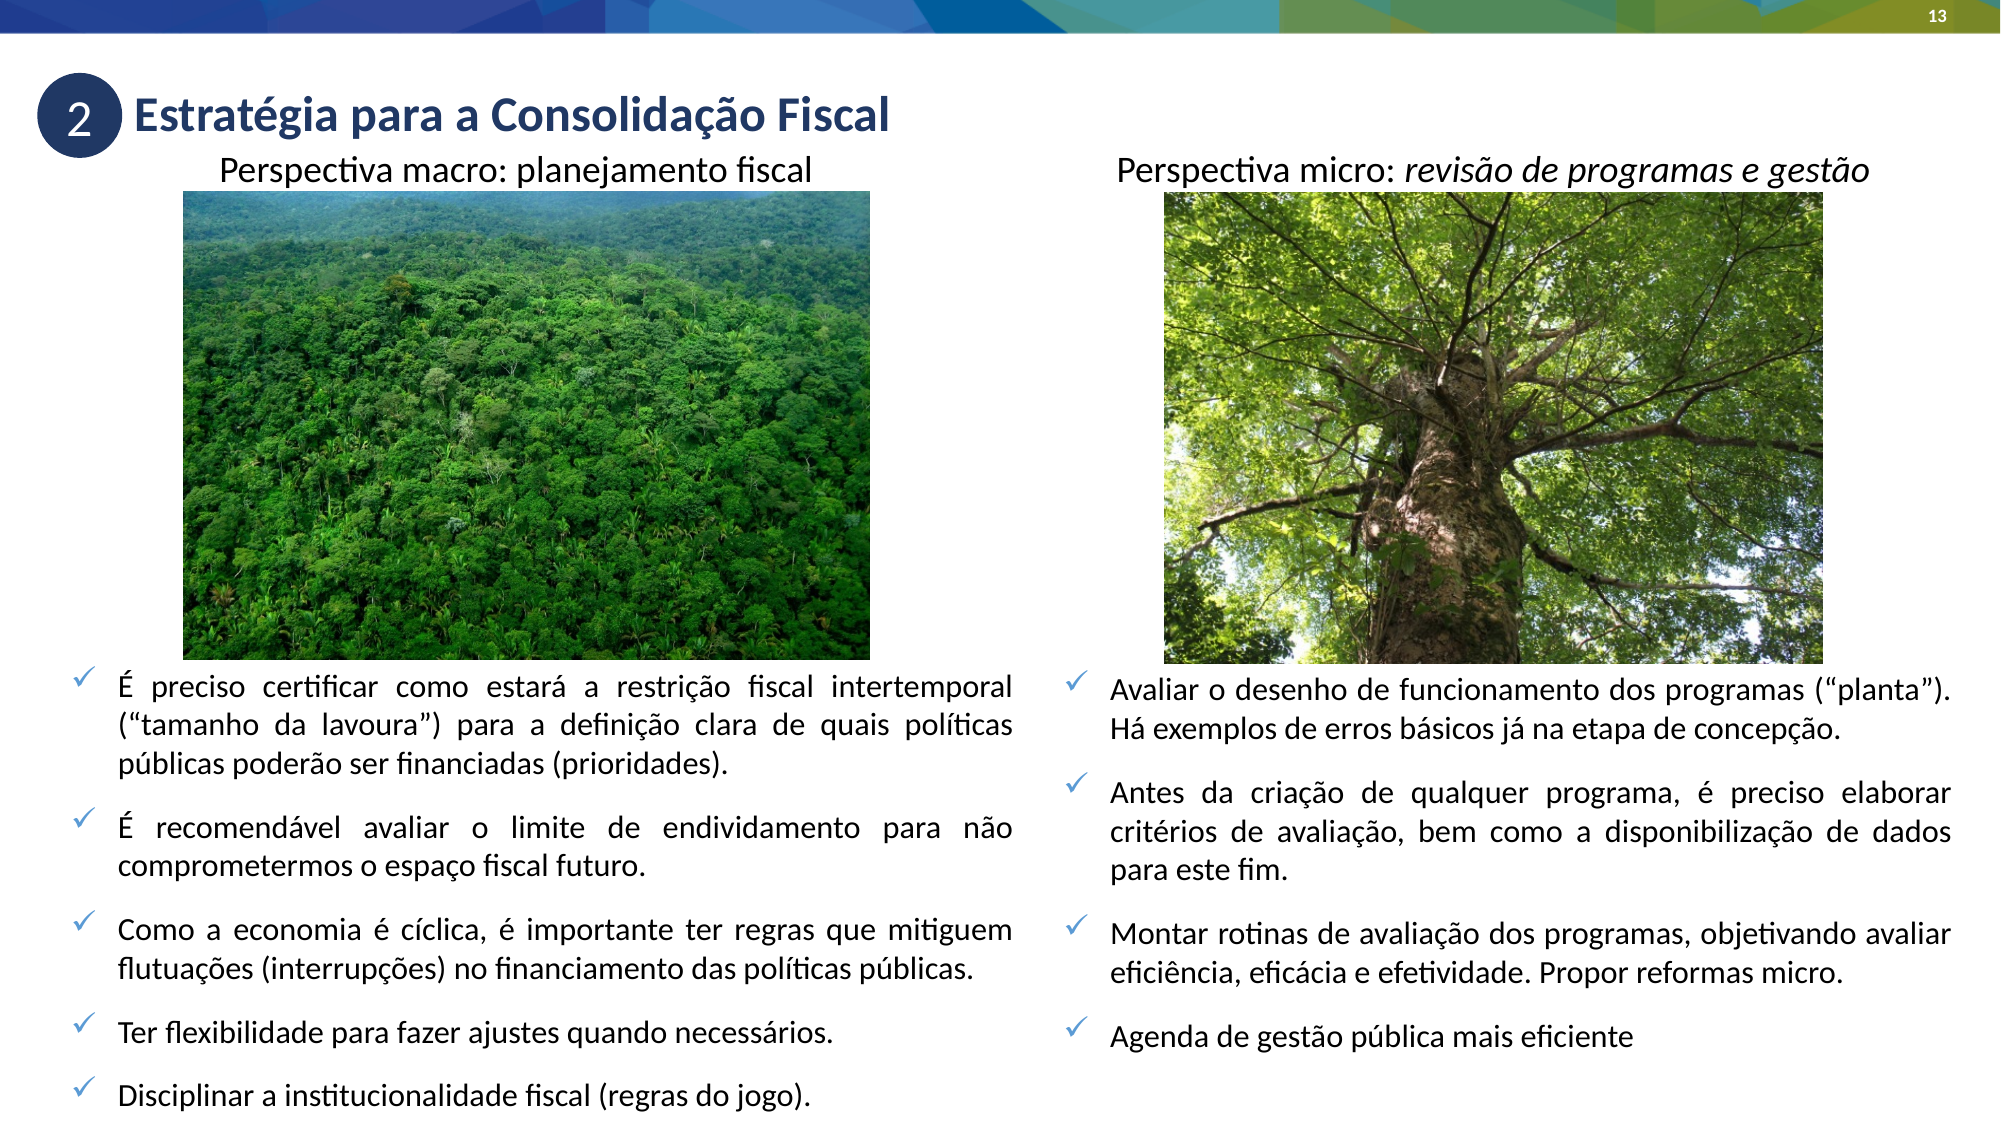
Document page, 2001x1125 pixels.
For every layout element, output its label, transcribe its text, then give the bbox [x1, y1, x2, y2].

text_box Avaliar o desenho de funcionamento dos programas (“planta”). Há exemplos de erros básicos já na etapa de concepção. Antes da criação de qualquer programa, é preciso elaborar critérios de avaliação, bem como a disponibilização de dados para este fim. Montar rotinas de avaliação dos programas, objetivando avaliar eficiência, eficácia e efetividade. Propor reformas micro. Agenda de gestão pública mais eficiente [1028, 661, 1967, 1061]
text_box Perspectiva micro: revisão de programas e gestão [1101, 137, 1886, 198]
picture [183, 191, 870, 660]
picture [0, 0, 2001, 1125]
title Estratégia para a Consolidação Fiscal [44, 49, 1955, 182]
text_box 2 [36, 71, 124, 159]
text_box Perspectiva macro: planejamento fiscal [204, 137, 829, 191]
text_box É preciso certificar como estará a restrição fiscal intertemporal (“tamanho da lavoura”) para a definição clara de quais políticas públicas poderão ser financiadas (prioridades). É recomendável avaliar o limite de endividamento para não comprometermos o espaço fiscal futuro. Como a economia é cíclica, é importante ter regras que mitiguem flutuações (interrupções) no financiamento das políticas públicas. Ter flexibilidade para fazer ajustes quando necessários. Disciplinar a institucionalidade fiscal (regras do jogo). [28, 657, 1028, 1121]
picture [1164, 192, 1823, 664]
